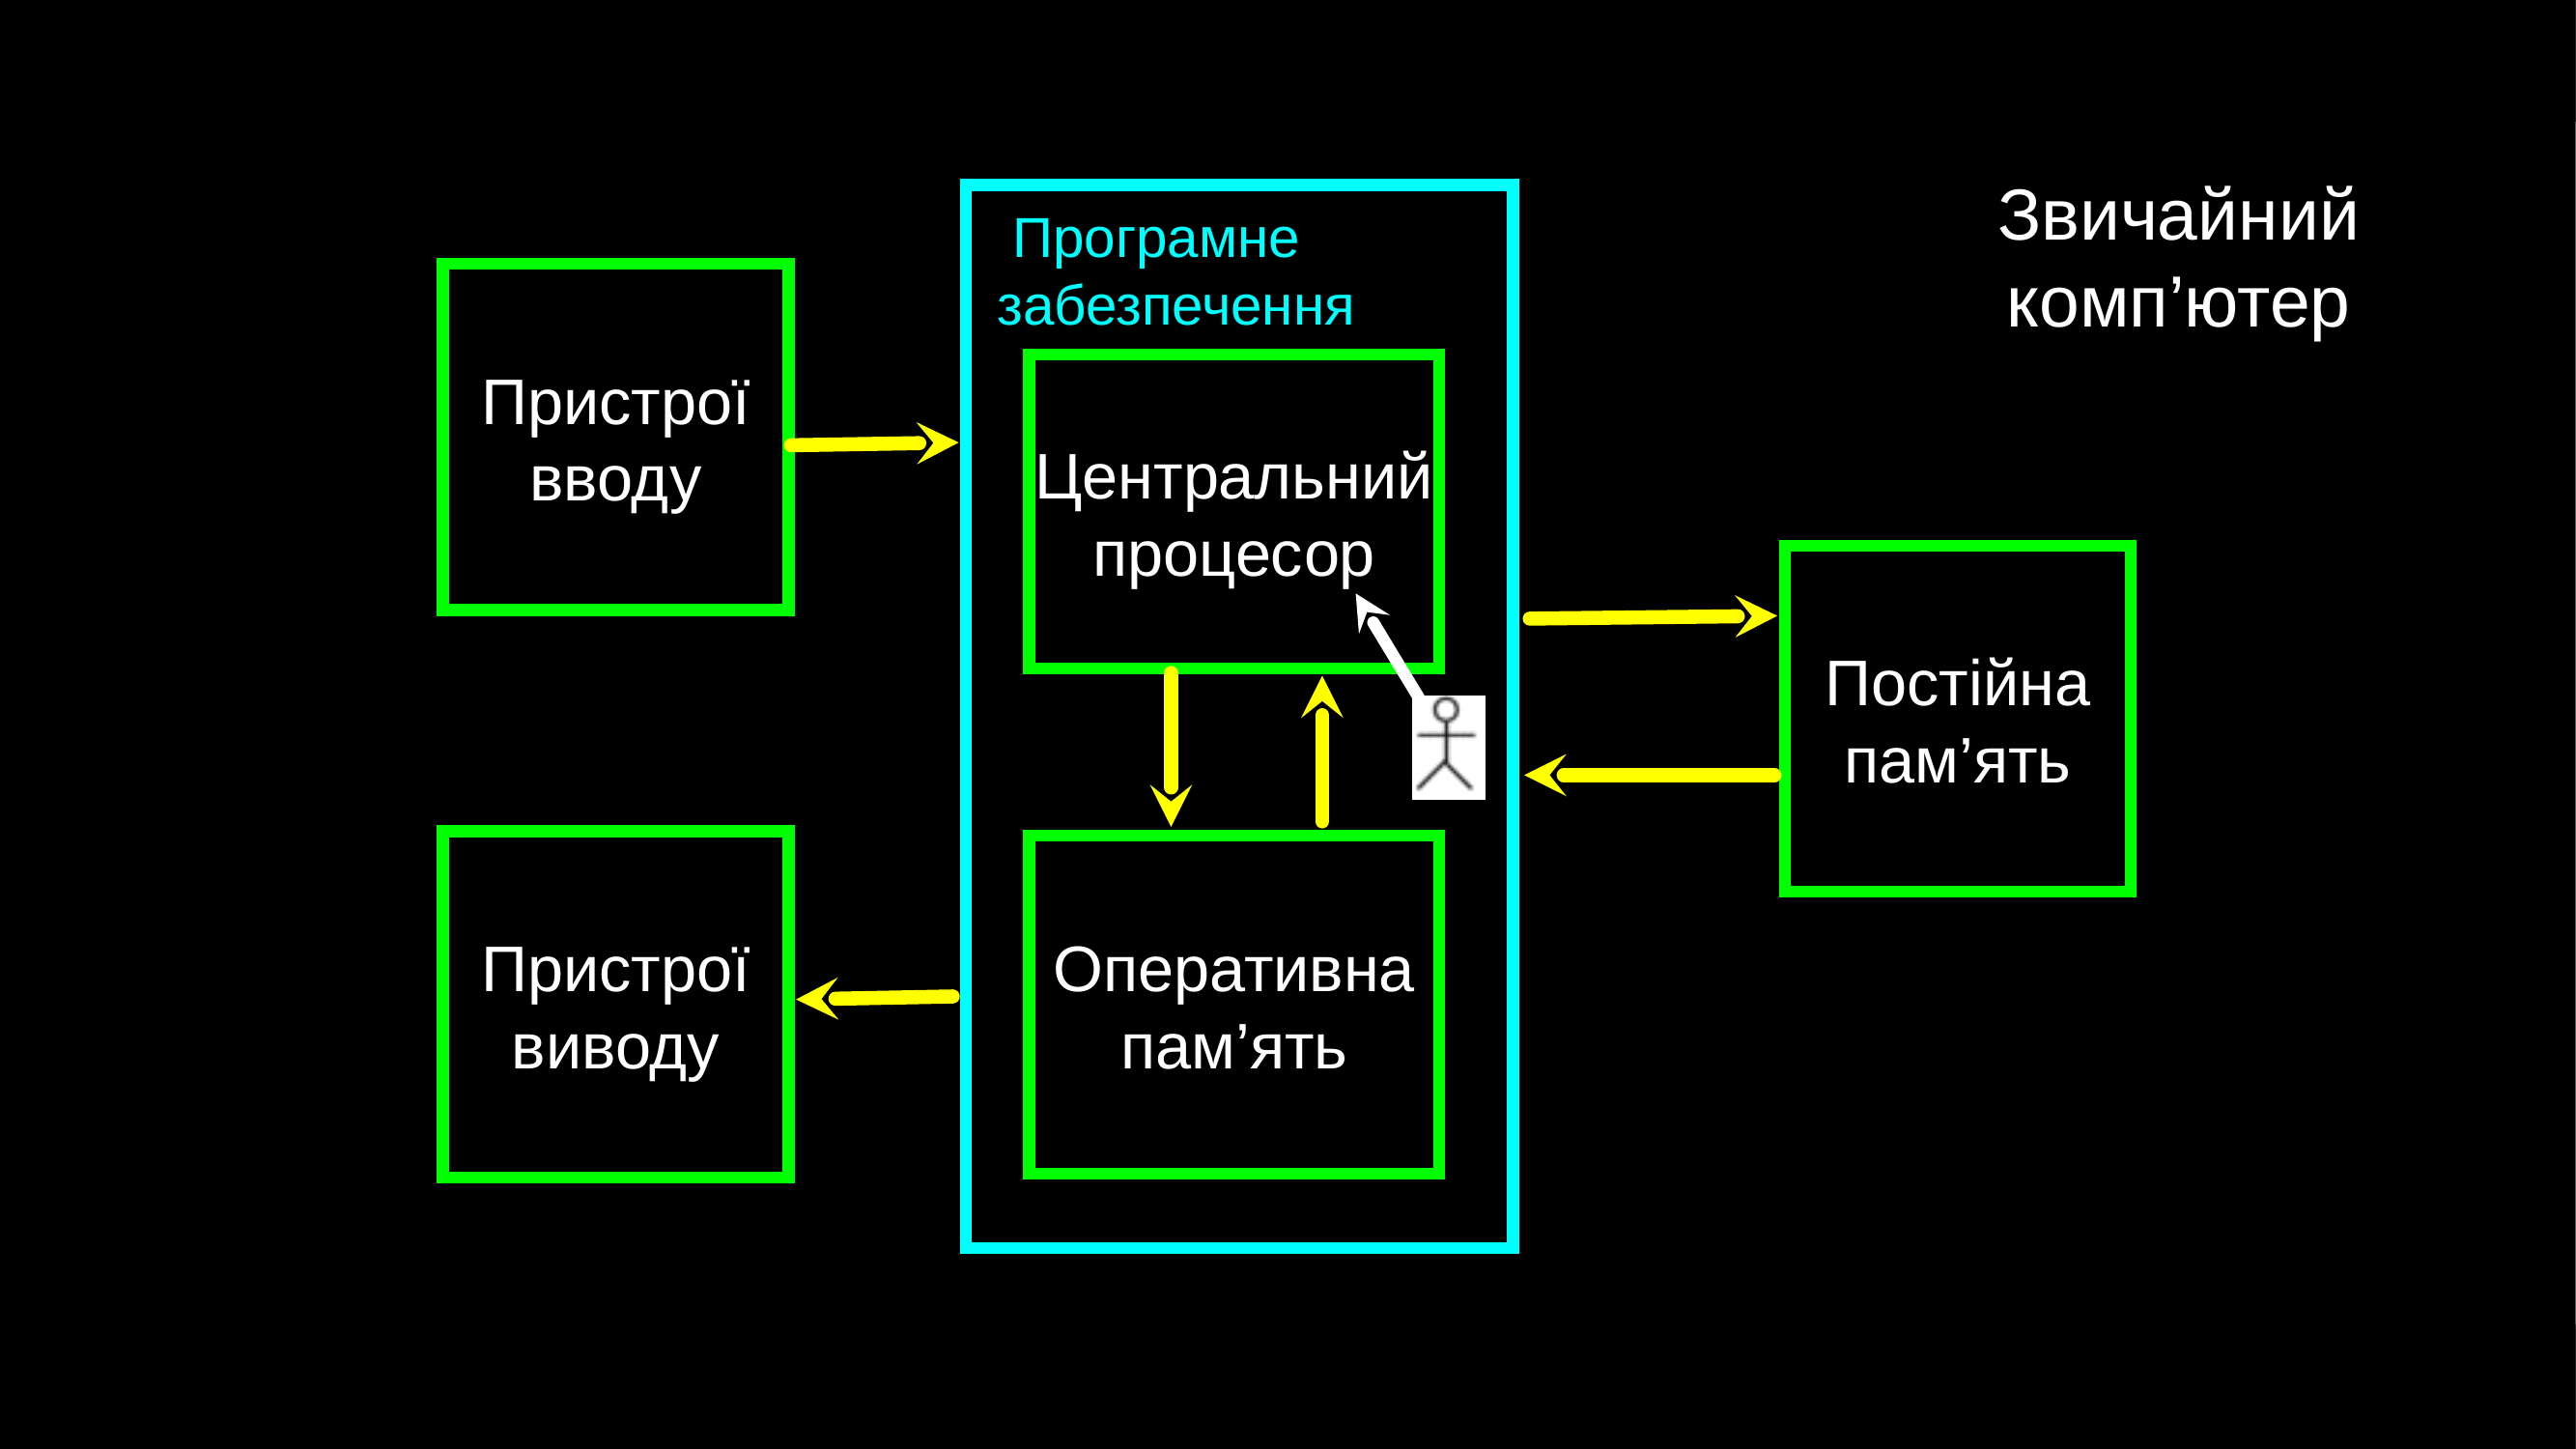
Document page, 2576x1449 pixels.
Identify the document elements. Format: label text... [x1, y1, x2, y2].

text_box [790, 441, 959, 446]
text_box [795, 996, 953, 1000]
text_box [1355, 593, 1486, 800]
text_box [1529, 615, 1778, 619]
text_box Постійна пам’ять [1784, 545, 2132, 893]
text_box Звичайний комп’ютер [1970, 164, 2387, 346]
text_box Пристрої виводу [442, 831, 789, 1178]
text_box [965, 185, 1514, 1248]
text_box Пристрої вводу [442, 264, 789, 611]
text_box Центральний процесор [1029, 354, 1440, 668]
text_box Програмне забезпечення [982, 194, 1412, 344]
text_box Оперативна пам’ять [1029, 835, 1440, 1174]
